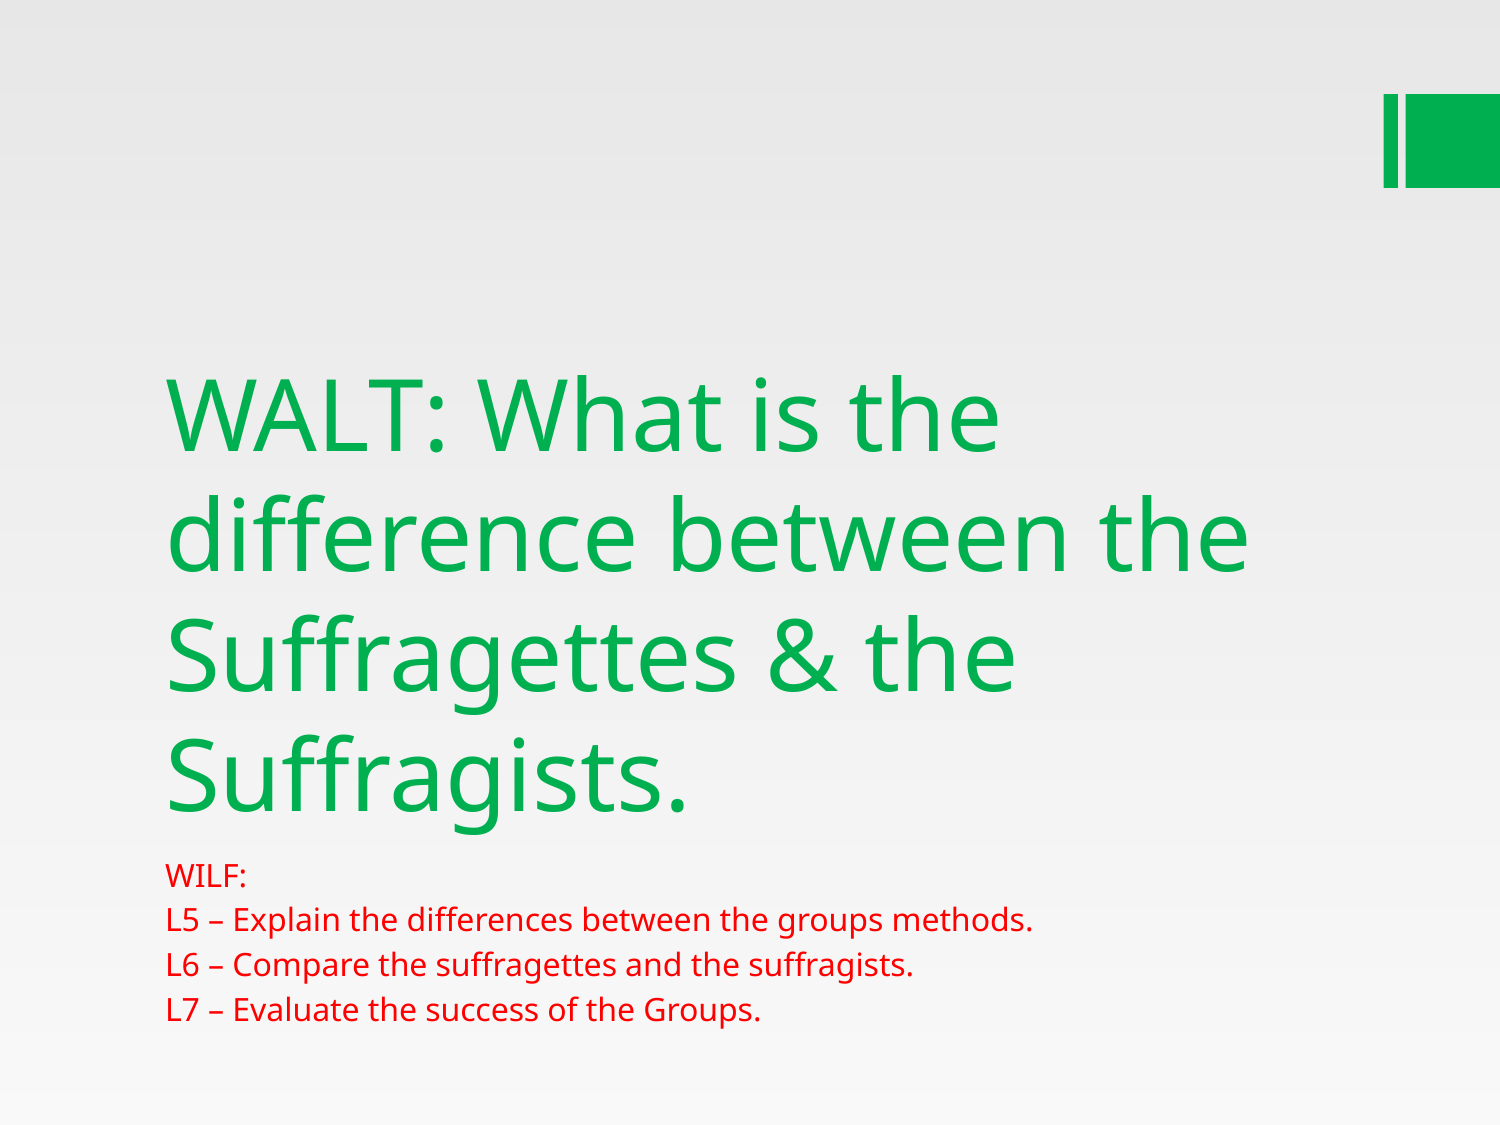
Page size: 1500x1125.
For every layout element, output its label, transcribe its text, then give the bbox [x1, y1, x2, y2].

title WALT: What is the difference between the Suffragettes & the Suffragists. [150, 412, 1350, 839]
subtitle WILF: L5 – Explain the differences between the groups methods. L6 – Compare the suffragettes and the suffragists. L7 – Evaluate the success of the Groups. [150, 847, 1350, 1036]
